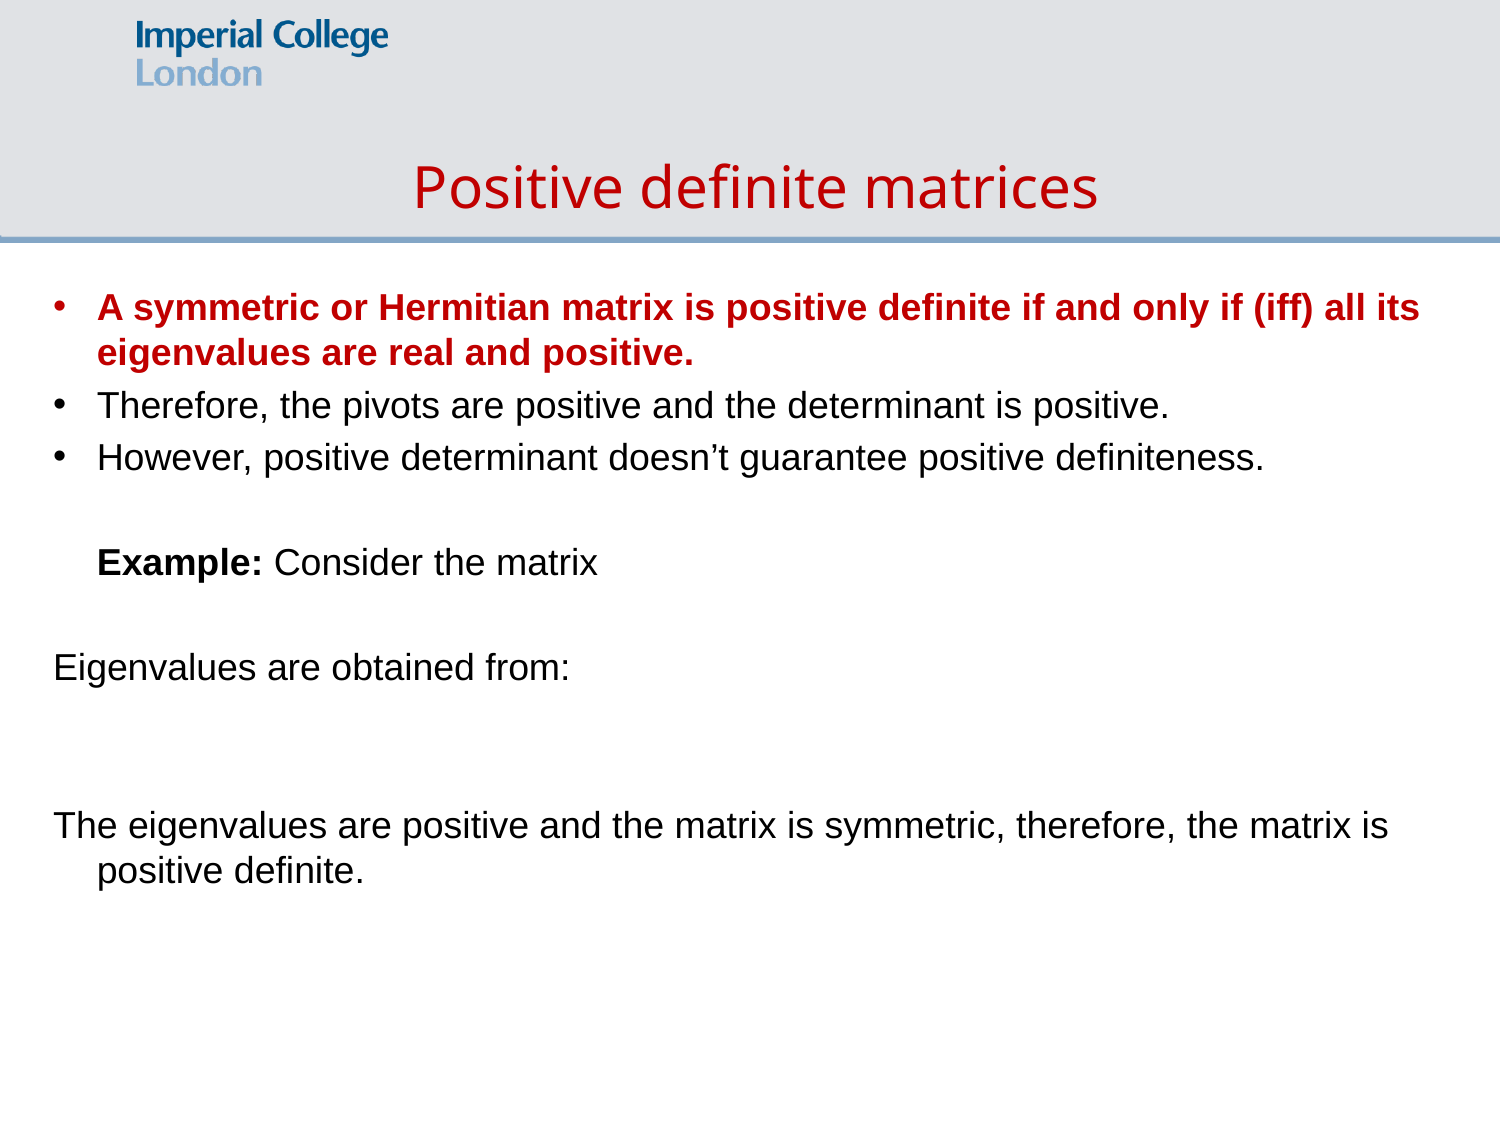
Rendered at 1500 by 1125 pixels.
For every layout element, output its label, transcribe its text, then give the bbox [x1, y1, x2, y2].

picture [0, 0, 1500, 243]
title Positive definite matrices [137, 115, 1375, 220]
